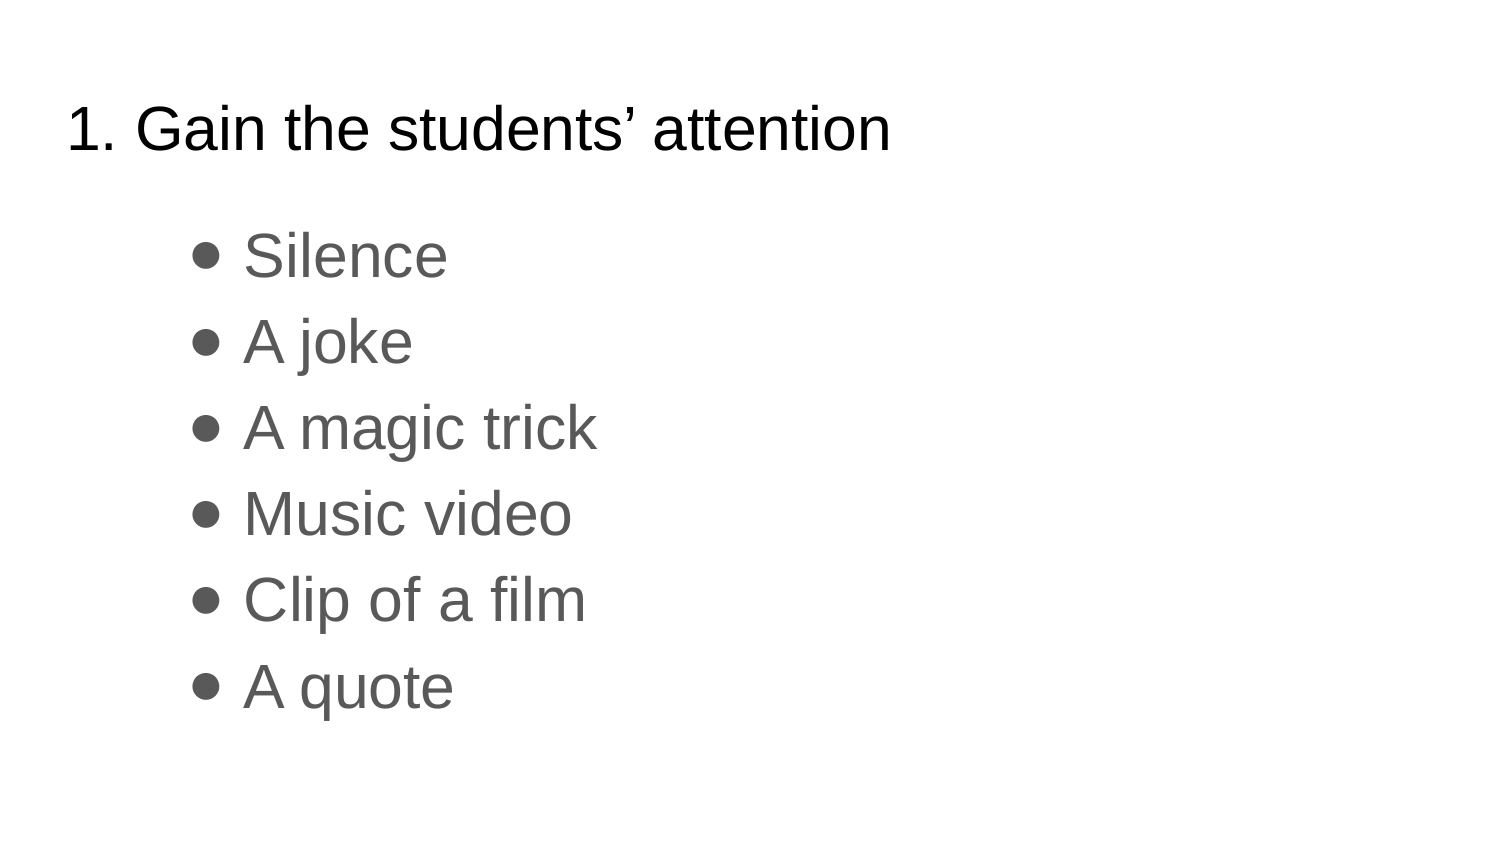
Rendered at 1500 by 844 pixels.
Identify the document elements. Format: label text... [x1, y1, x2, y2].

list Silence A joke A magic trick Music video Clip of a film A quote [154, 188, 1407, 797]
title 1. Gain the students’ attention [51, 72, 1449, 167]
